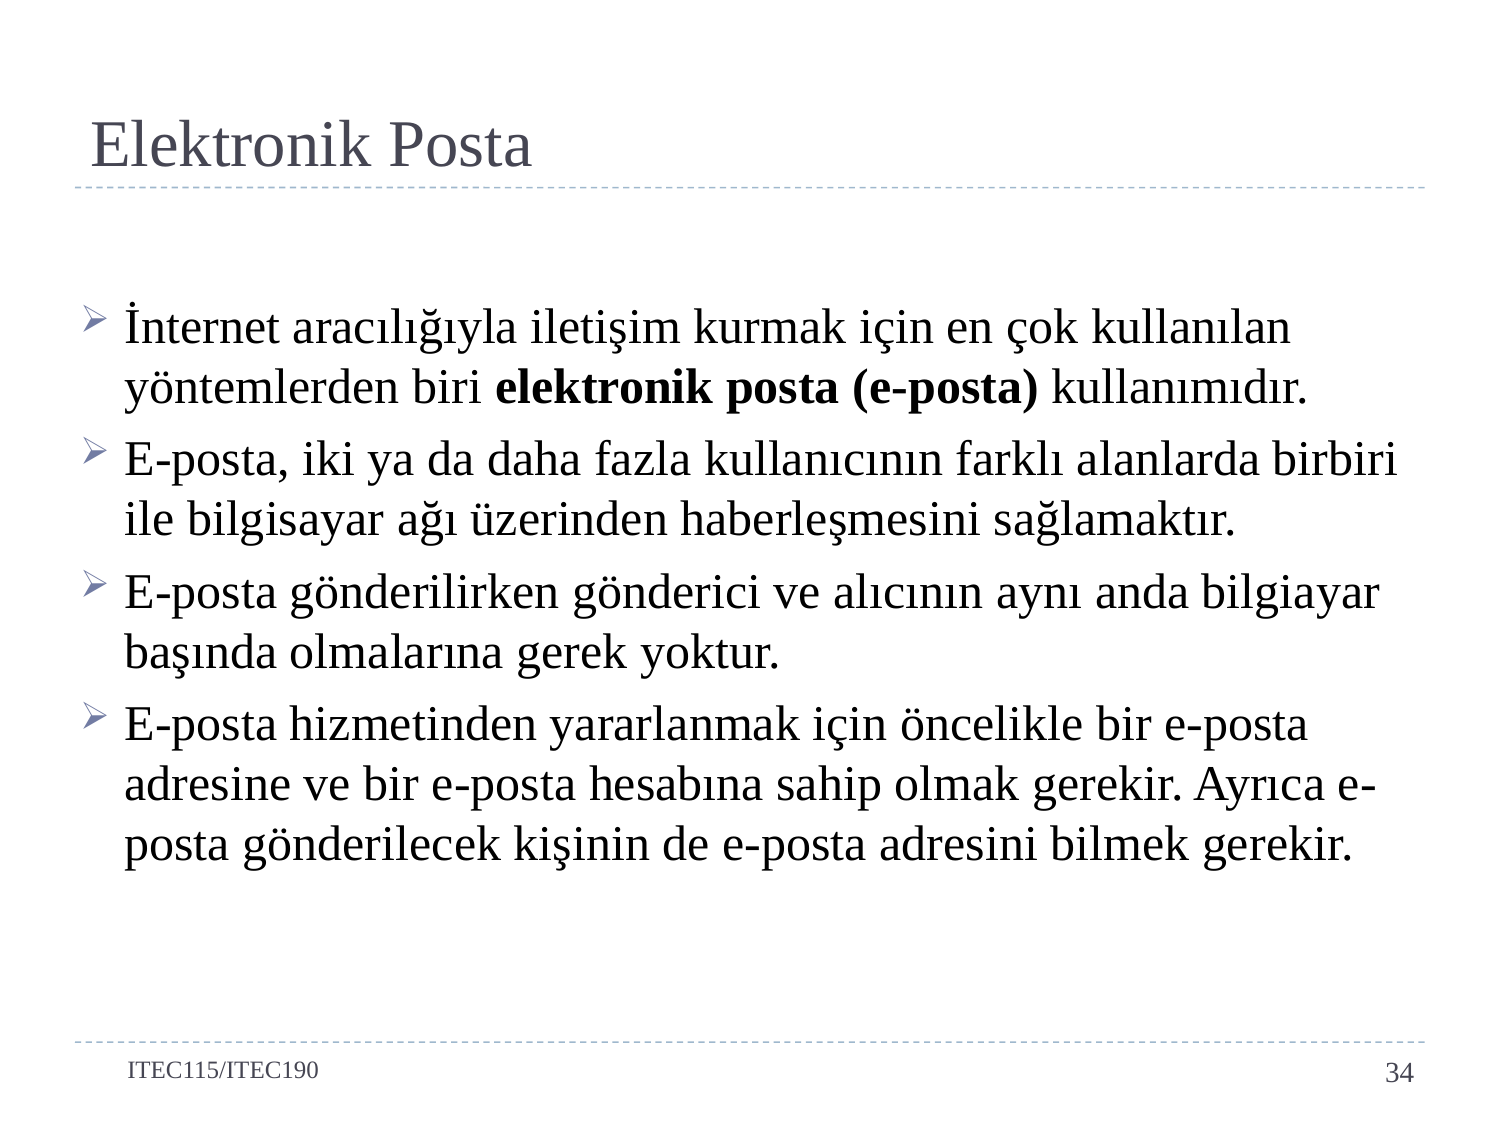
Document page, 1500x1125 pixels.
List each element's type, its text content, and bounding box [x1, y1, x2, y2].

list İnternet aracılığıyla iletişim kurmak için en çok kullanılan yöntemlerden biri elektronik posta (e-posta) kullanımıdır. E-posta, iki ya da daha fazla kullanıcının farklı alanlarda birbiri ile bilgisayar ağı üzerinden haberleşmesini sağlamaktır. E-posta gönderilirken gönderici ve alıcının aynı anda bilgiayar başında olmalarına gerek yoktur. E-posta hizmetinden yararlanmak için öncelikle bir e-posta adresine ve bir e-posta hesabına sahip olmak gerekir. Ayrıca e-posta gönderilecek kişinin de e-posta adresini bilmek gerekir. [64, 213, 1434, 1024]
slide_number 34 [1352, 1045, 1430, 1106]
footer ITEC115/ITEC190 [112, 1045, 1352, 1106]
title Elektronik Posta [75, 24, 1425, 188]
